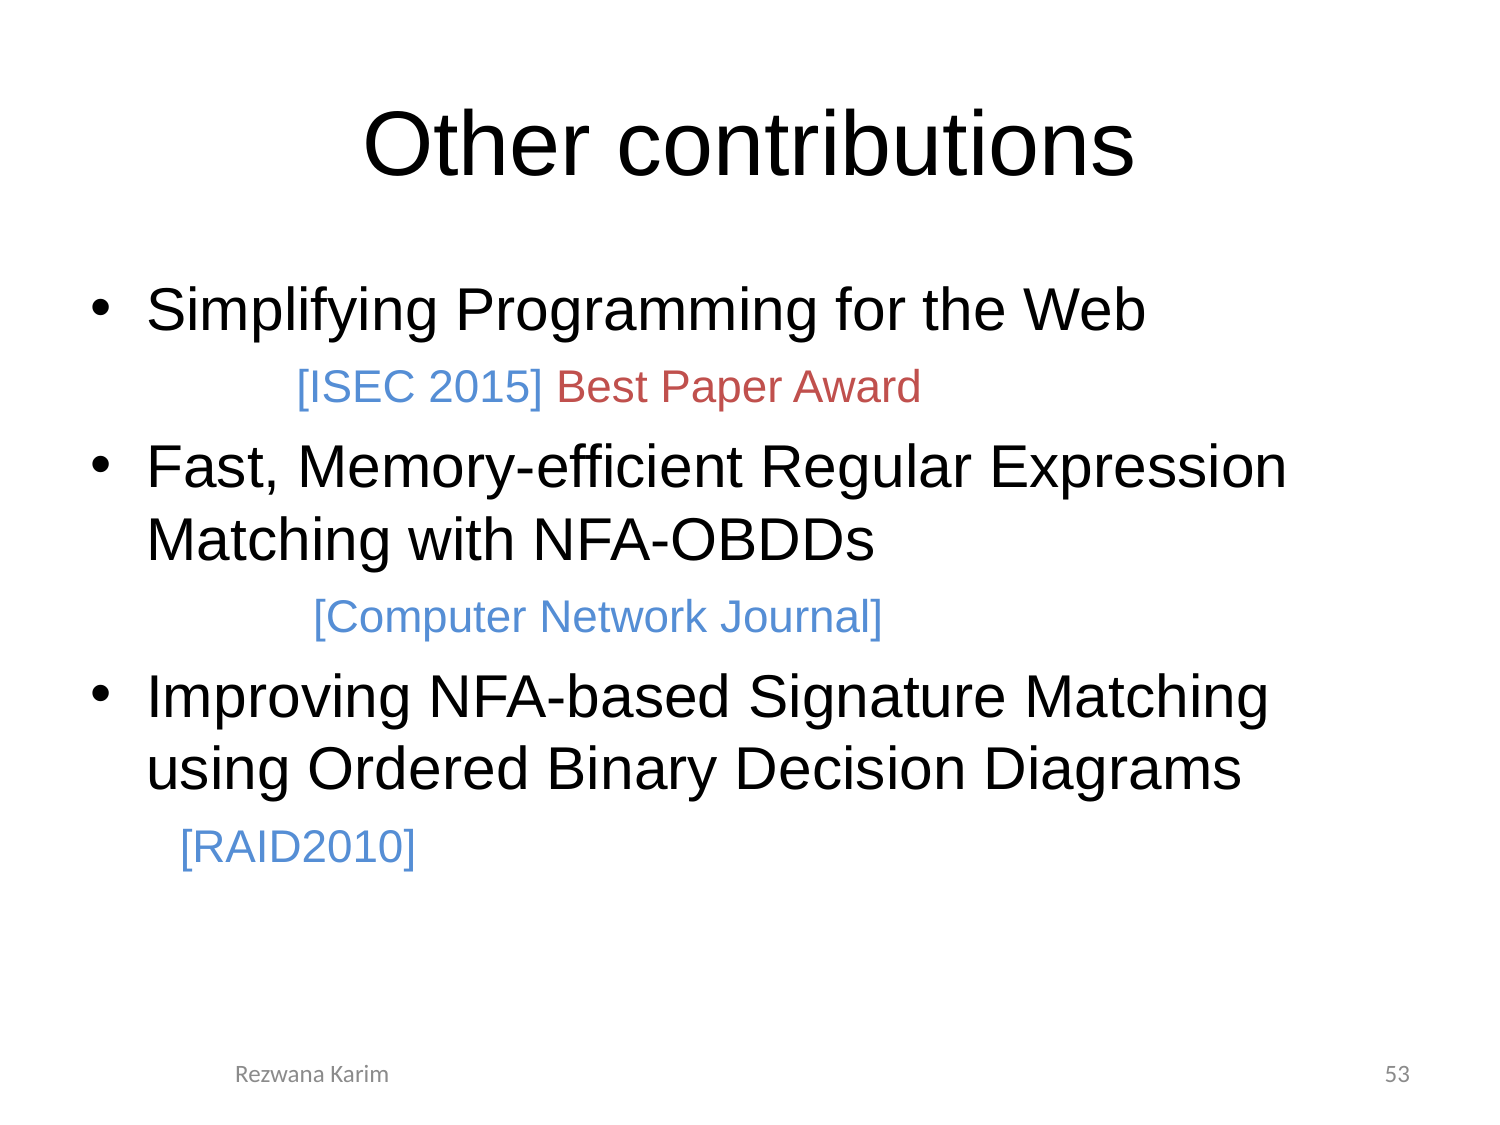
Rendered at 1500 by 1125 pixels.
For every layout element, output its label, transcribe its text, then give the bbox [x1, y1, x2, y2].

slide_number 53 [1074, 1042, 1425, 1103]
list Simplifying Programming for the Web [ISEC 2015] Best Paper Award Fast, Memory-efficient Regular Expression Matching with NFA-OBDDs [Computer Network Journal] Improving NFA-based Signature Matching using Ordered Binary Decision Diagrams [RAID2010] [75, 262, 1425, 1005]
title Other contributions [75, 45, 1425, 233]
text_box Rezwana Karim [75, 1042, 550, 1103]
